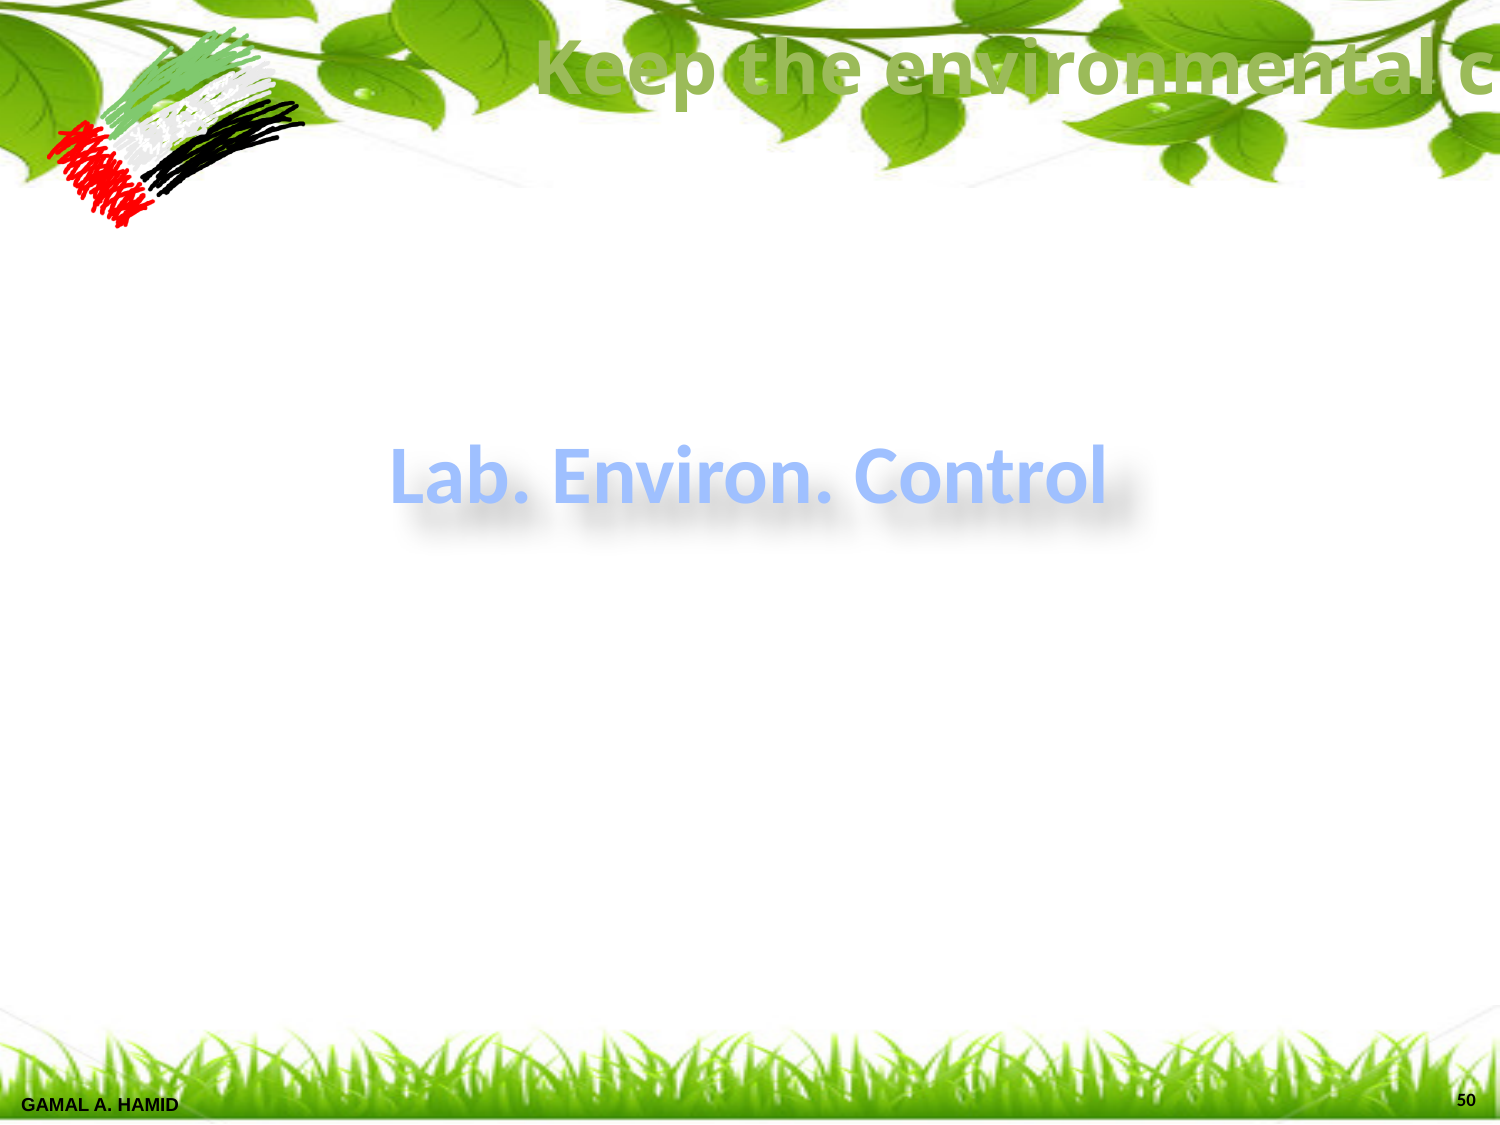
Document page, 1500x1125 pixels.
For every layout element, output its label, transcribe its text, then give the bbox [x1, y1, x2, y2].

picture [0, 1005, 1500, 1124]
picture [0, 0, 1500, 250]
title Lab. Environ. Control [112, 349, 1388, 591]
